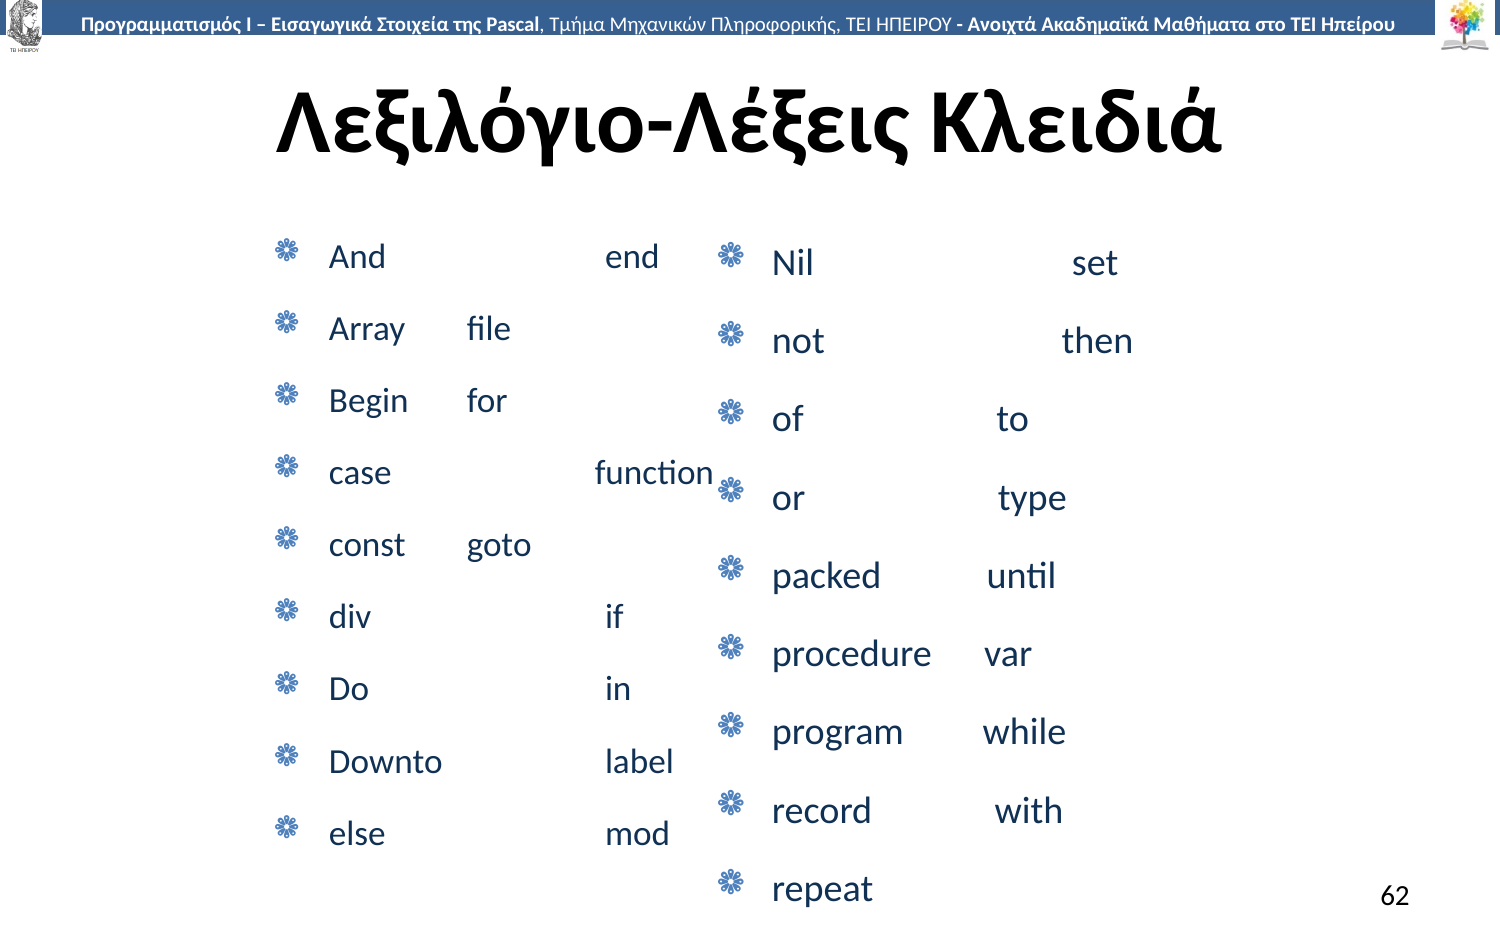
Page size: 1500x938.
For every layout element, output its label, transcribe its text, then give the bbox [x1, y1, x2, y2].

text_box And end Array file Begin for case function const goto div if Do in Downto label else mod [260, 235, 813, 863]
slide_number 62 [1074, 868, 1425, 919]
text_box Nil set not then of to or type packed until procedure var program while record with repeat [703, 239, 1365, 855]
title Λεξιλόγιο-Λέξεις Κλειδιά [75, 37, 1425, 194]
picture [6, 0, 42, 54]
picture [1435, 0, 1495, 52]
